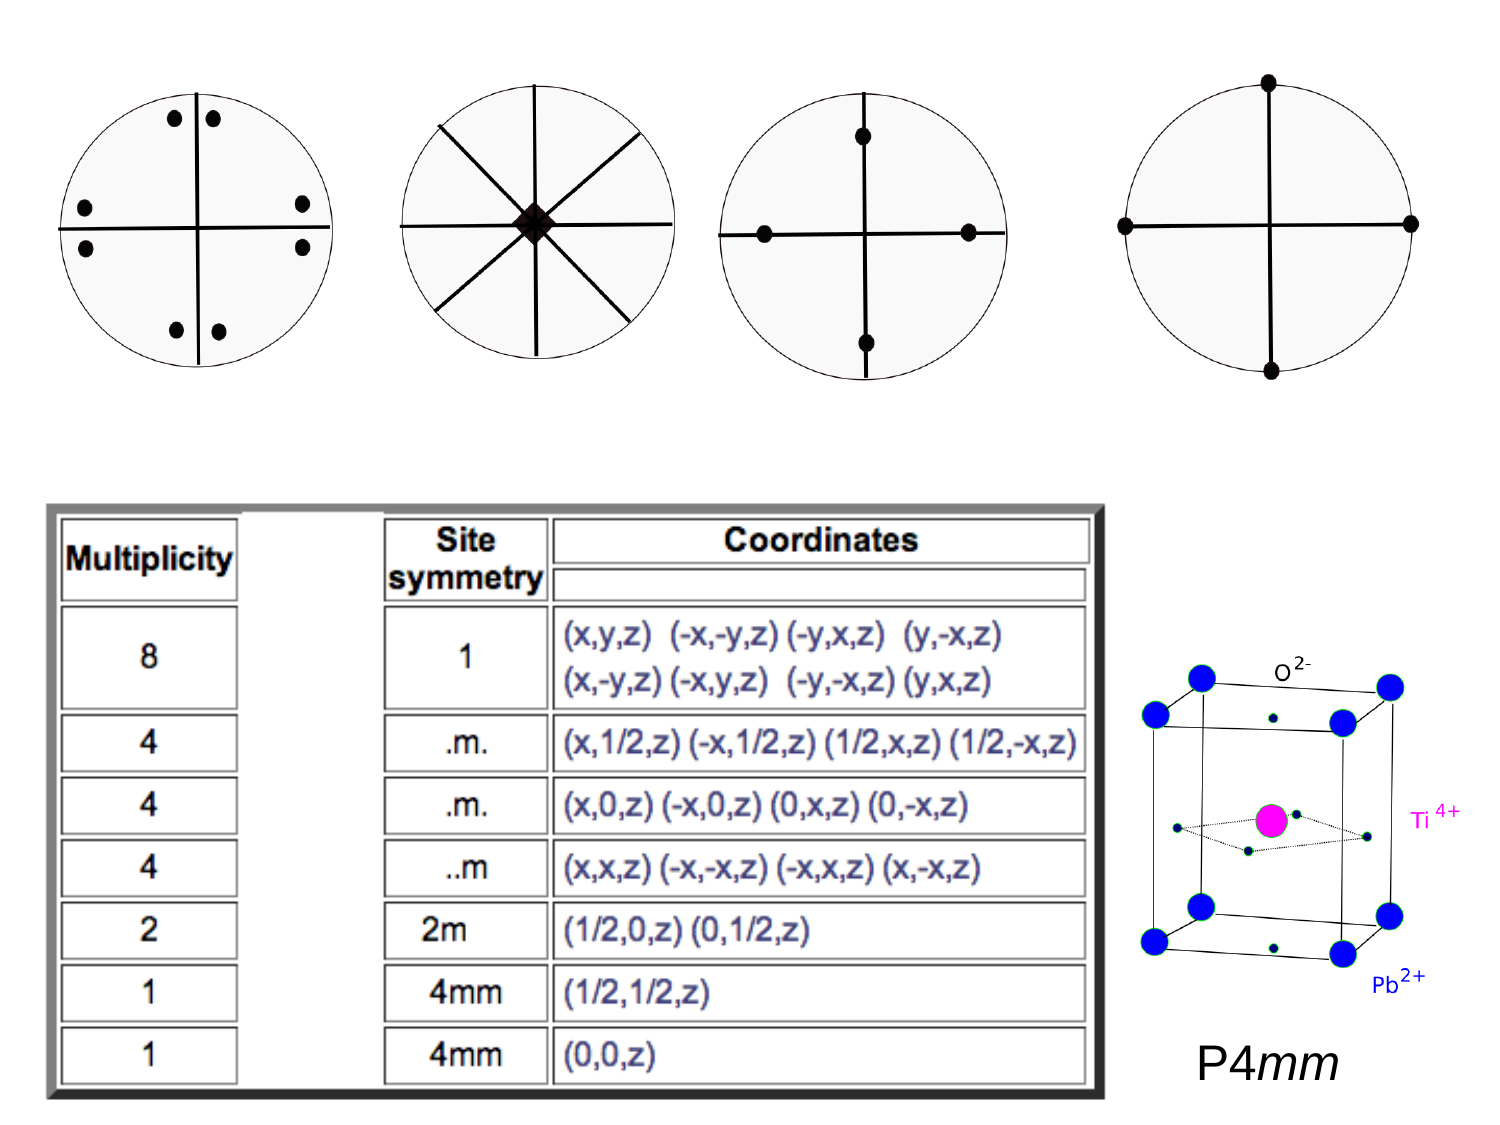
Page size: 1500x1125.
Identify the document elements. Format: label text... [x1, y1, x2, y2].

text_box P4mm [1181, 1028, 1356, 1098]
picture [714, 89, 1011, 391]
picture [52, 89, 338, 371]
picture [2, 476, 1468, 1125]
picture [1104, 66, 1425, 382]
picture [395, 77, 679, 363]
